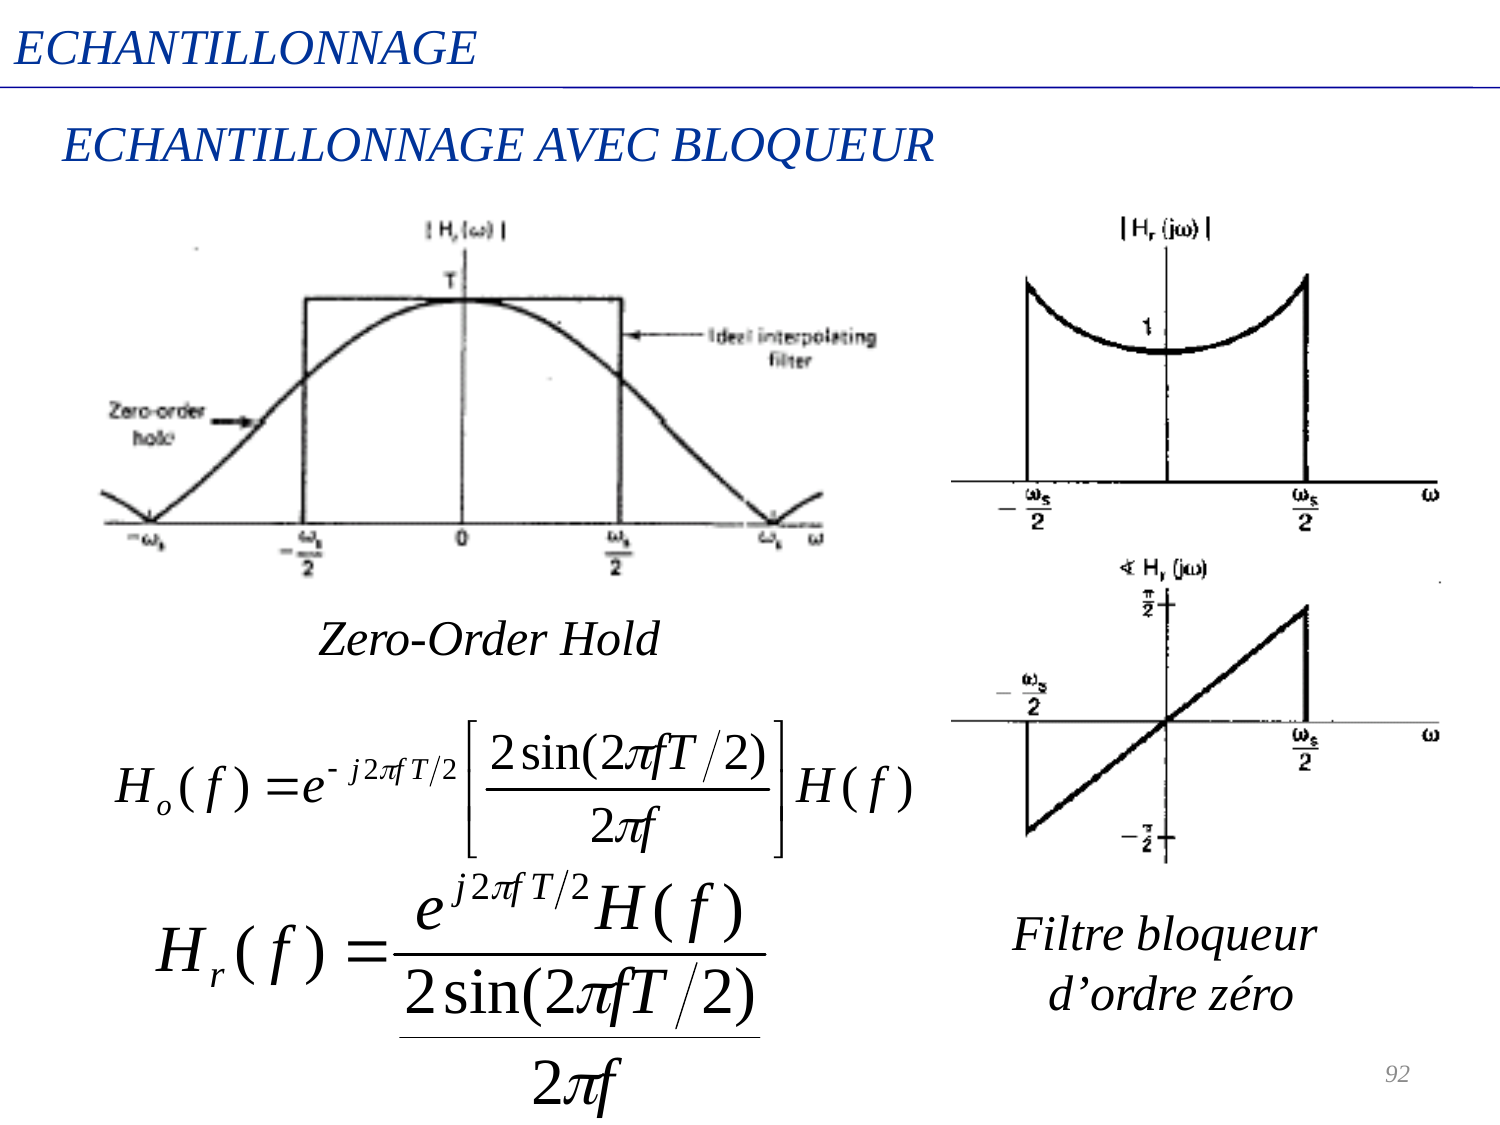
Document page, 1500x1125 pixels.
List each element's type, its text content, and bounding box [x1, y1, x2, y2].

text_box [951, 207, 1460, 1030]
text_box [105, 711, 922, 868]
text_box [36, 207, 892, 674]
slide_number 92 [1074, 1042, 1425, 1103]
text_box ECHANTILLONNAGE [0, 6, 561, 82]
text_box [143, 874, 777, 1125]
text_box ECHANTILLONNAGE AVEC BLOQUEUR [35, 103, 950, 179]
